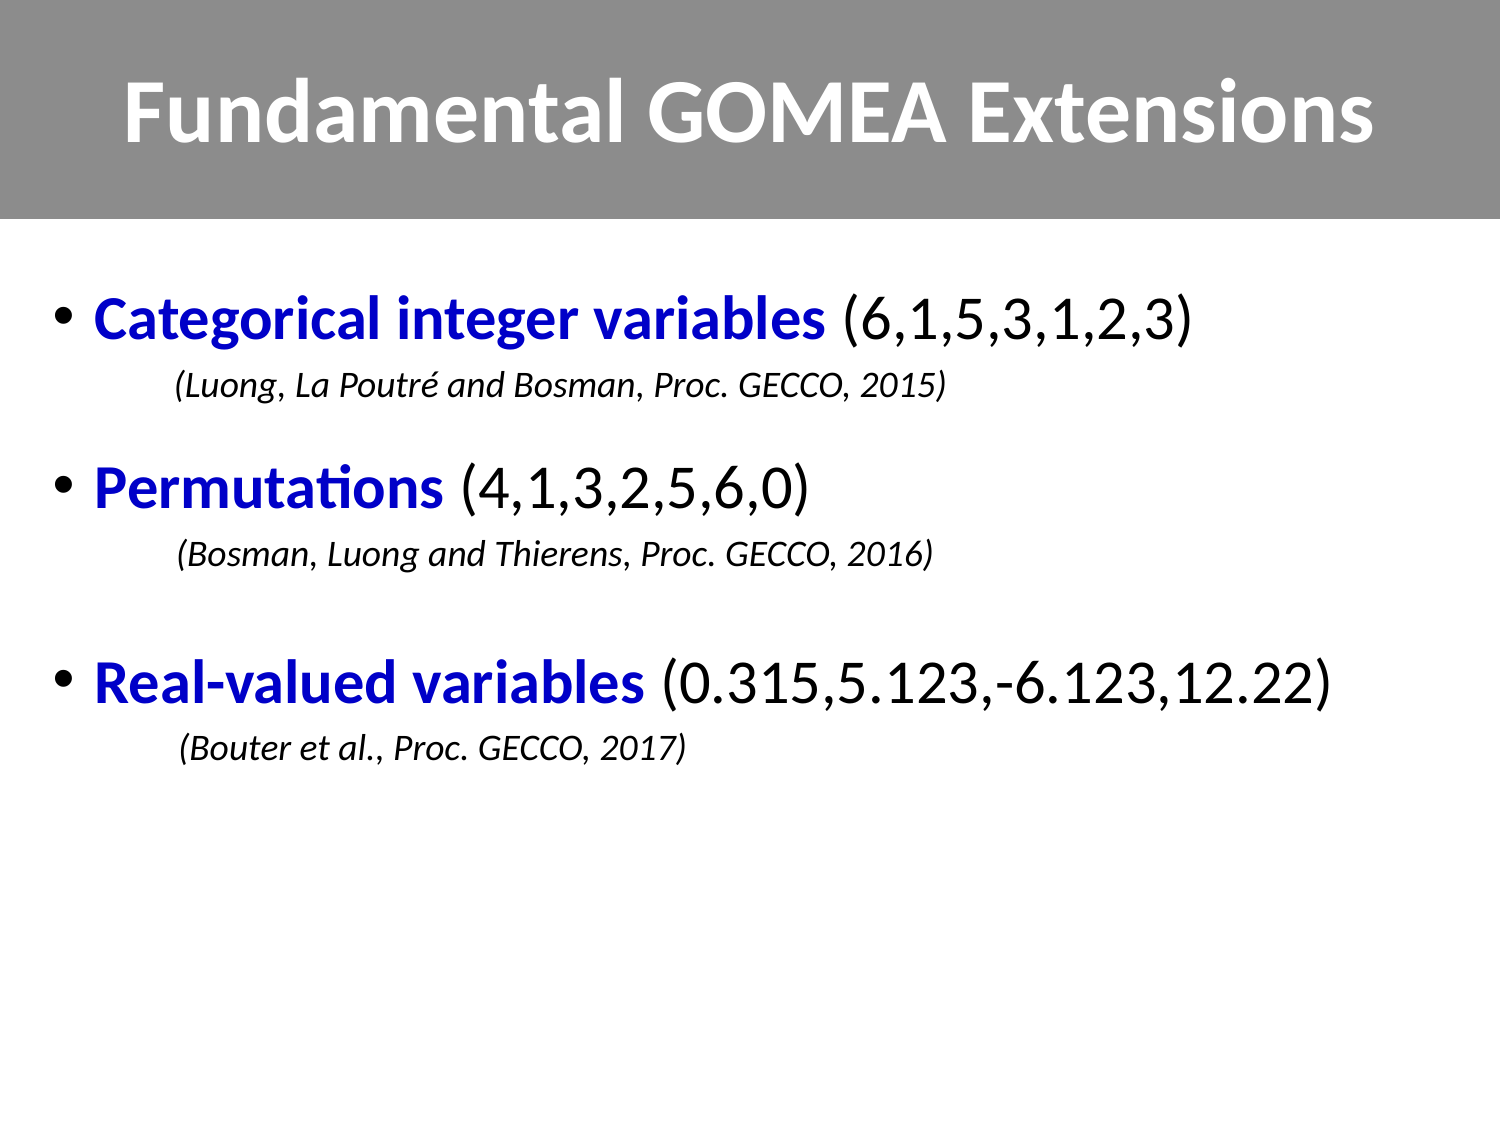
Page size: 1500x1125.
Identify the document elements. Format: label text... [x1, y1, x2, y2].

list Categorical integer variables (6,1,5,3,1,2,3) (Luong, La Poutré and Bosman, Proc. GECCO, 2015) Permutations (4,1,3,2,5,6,0) (Bosman, Luong and Thierens, Proc. GECCO, 2016) Real-valued variables (0.315,5.123,-6.123,12.22) (Bouter et al., Proc. GECCO, 2017) [37, 270, 1425, 1125]
picture [0, 0, 1500, 220]
